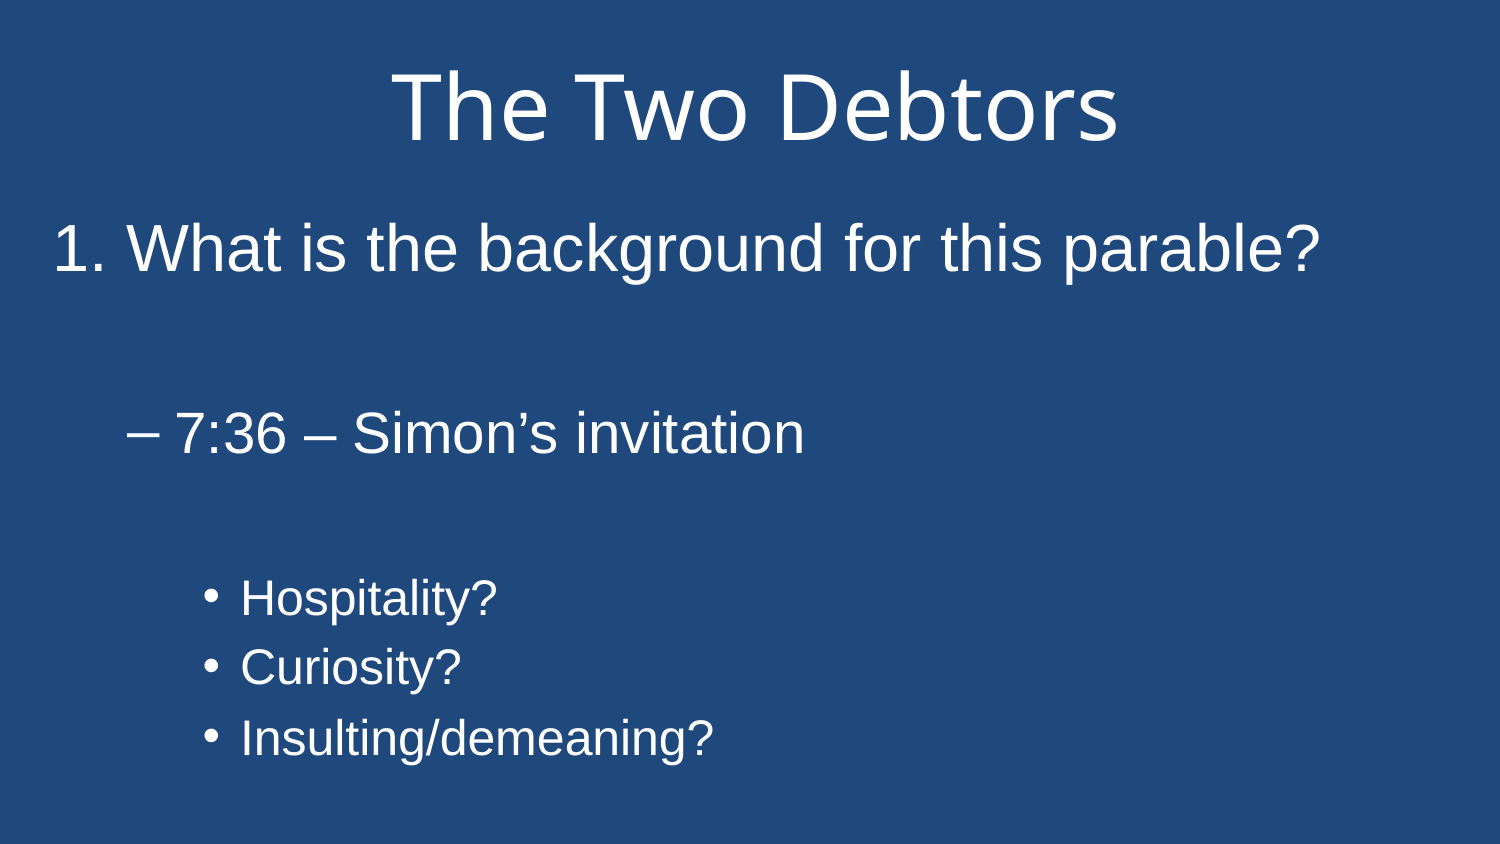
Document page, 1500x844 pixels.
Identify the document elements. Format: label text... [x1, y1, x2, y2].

title The Two Debtors [37, 33, 1475, 175]
list 1. What is the background for this parable? 7:36 – Simon’s invitation Hospitality? Curiosity? Insulting/demeaning? [37, 196, 1475, 822]
